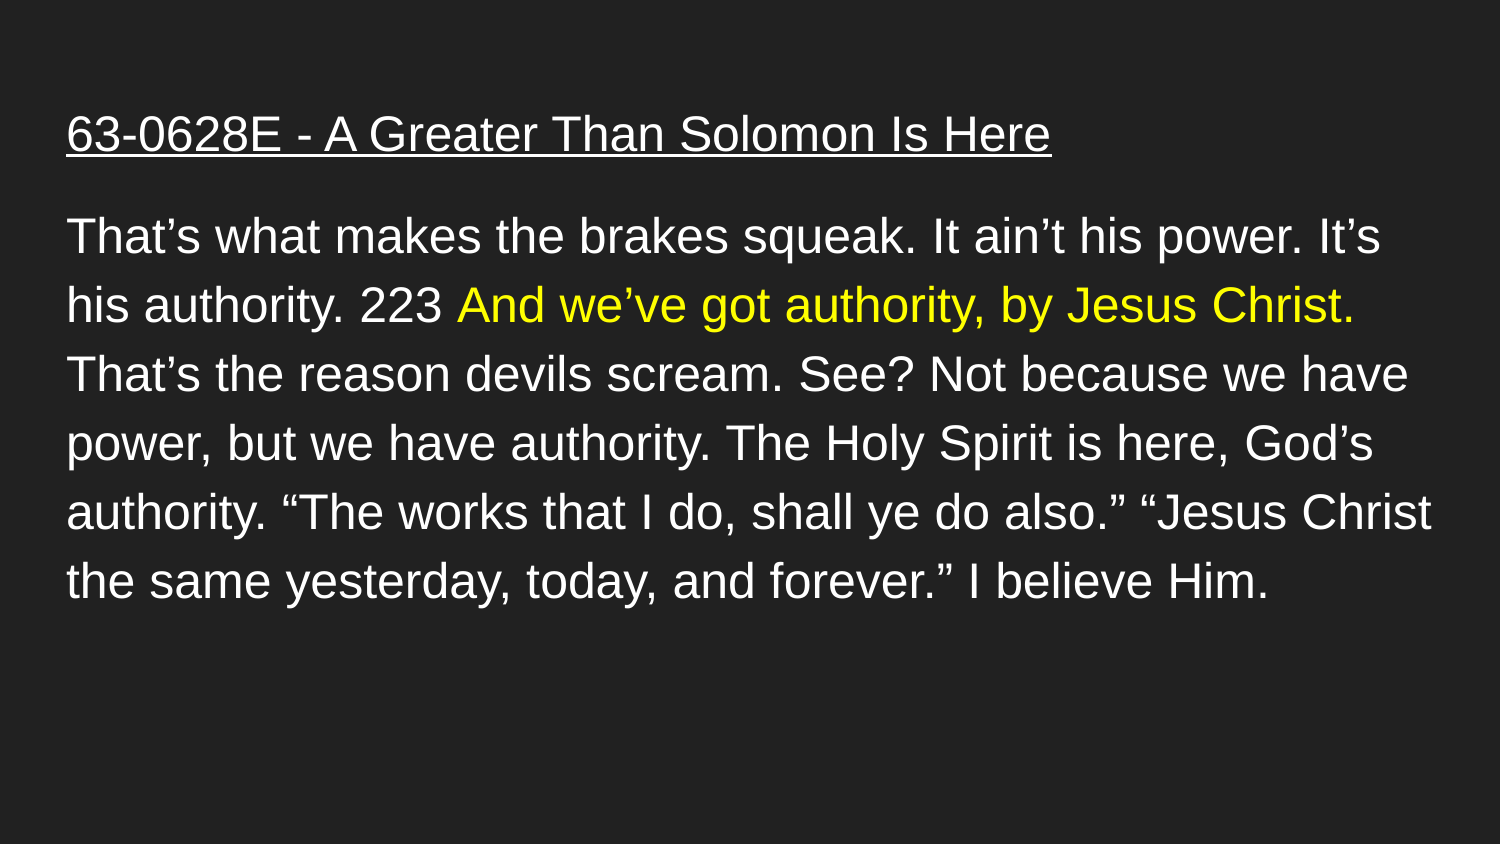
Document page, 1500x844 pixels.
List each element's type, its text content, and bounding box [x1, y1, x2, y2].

list 63-0628E - A Greater Than Solomon Is Here That’s what makes the brakes squeak. It ain’t his power. It’s his authority. 223 And we’ve got authority, by Jesus Christ. That’s the reason devils scream. See? Not because we have power, but we have authority. The Holy Spirit is here, God’s authority. “The works that I do, shall ye do also.” “Jesus Christ the same yesterday, today, and forever.” I believe Him. [51, 77, 1449, 638]
